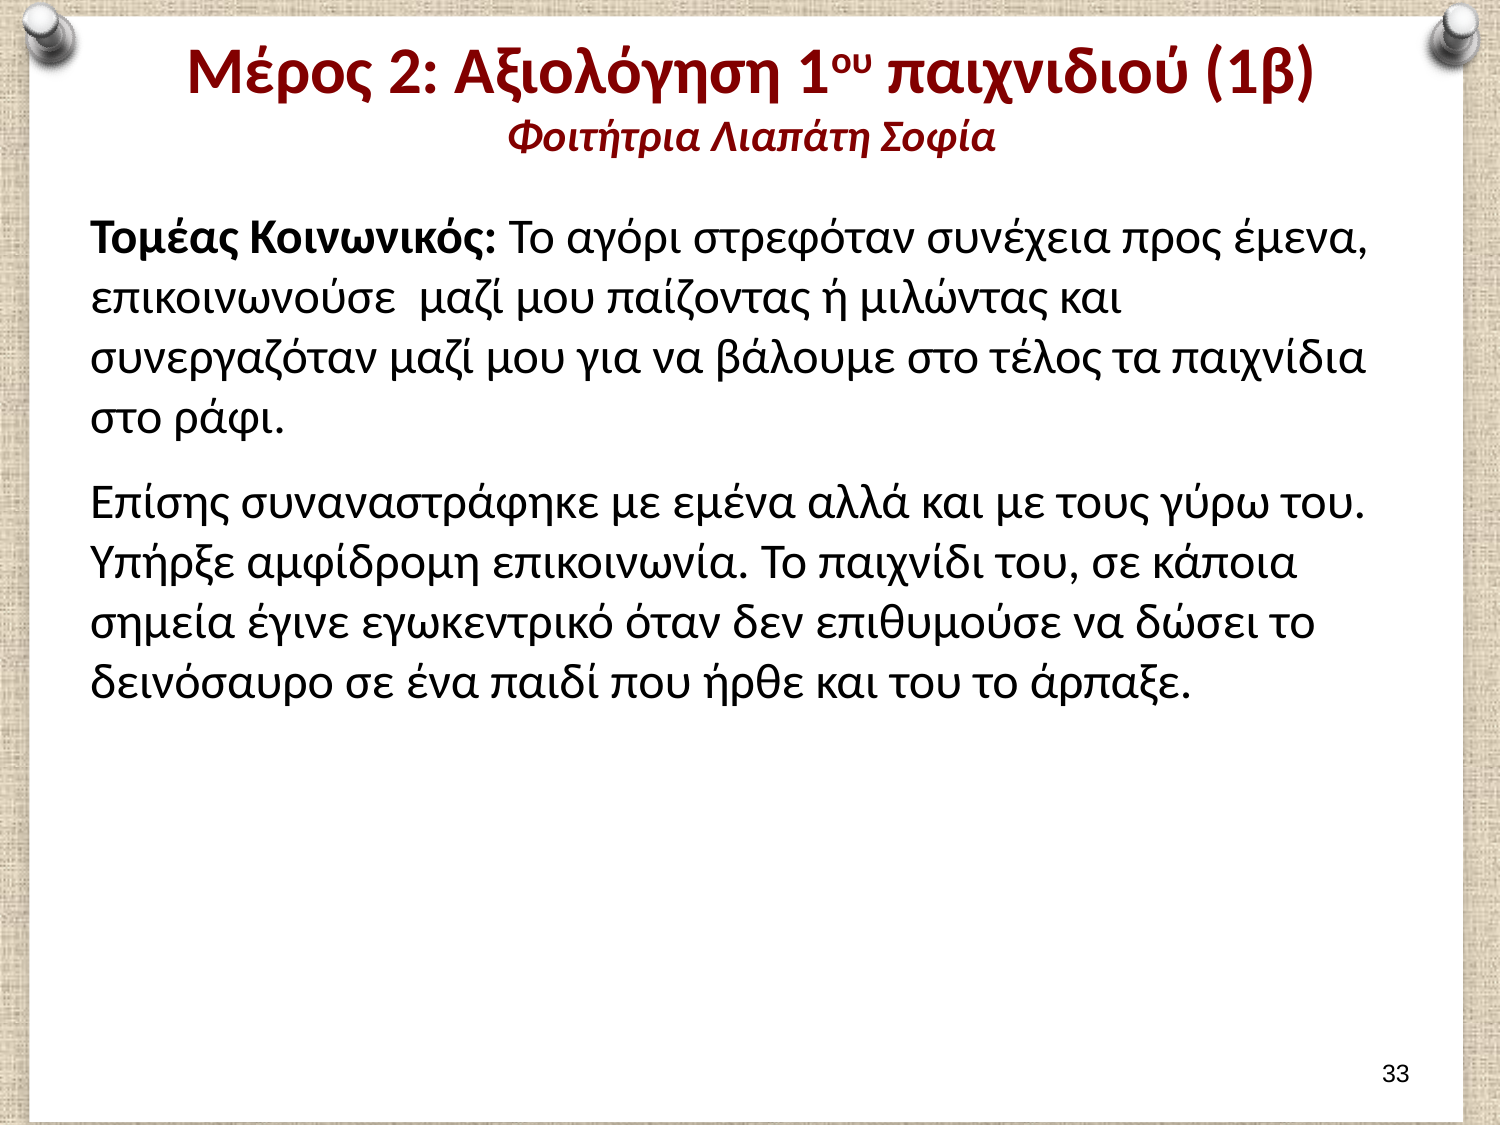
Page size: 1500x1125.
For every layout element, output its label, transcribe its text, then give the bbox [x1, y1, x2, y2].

slide_number 32 [1074, 1042, 1425, 1103]
picture [0, 0, 1500, 1125]
title Μέρος 2: Αξιολόγηση 1ου παιχνιδιού (1β) Φοιτήτρια Λιαπάτη Σοφία [76, 19, 1427, 169]
list Τομέας Κοινωνικός: Το αγόρι στρεφόταν συνέχεια προς έμενα, επικοινωνούσε μαζί μου παίζοντας ή μιλώντας και συνεργαζόταν μαζί μου για να βάλουμε στο τέλος τα παιχνίδια στο ράφι. Επίσης συναναστράφηκε με εμένα αλλά και με τους γύρω του. Υπήρξε αμφίδρομη επικοινωνία. Το παιχνίδι του, σε κάποια σημεία έγινε εγωκεντρικό όταν δεν επιθυμούσε να δώσει το δεινόσαυρο σε ένα παιδί που ήρθε και του το άρπαξε. [75, 196, 1425, 1024]
